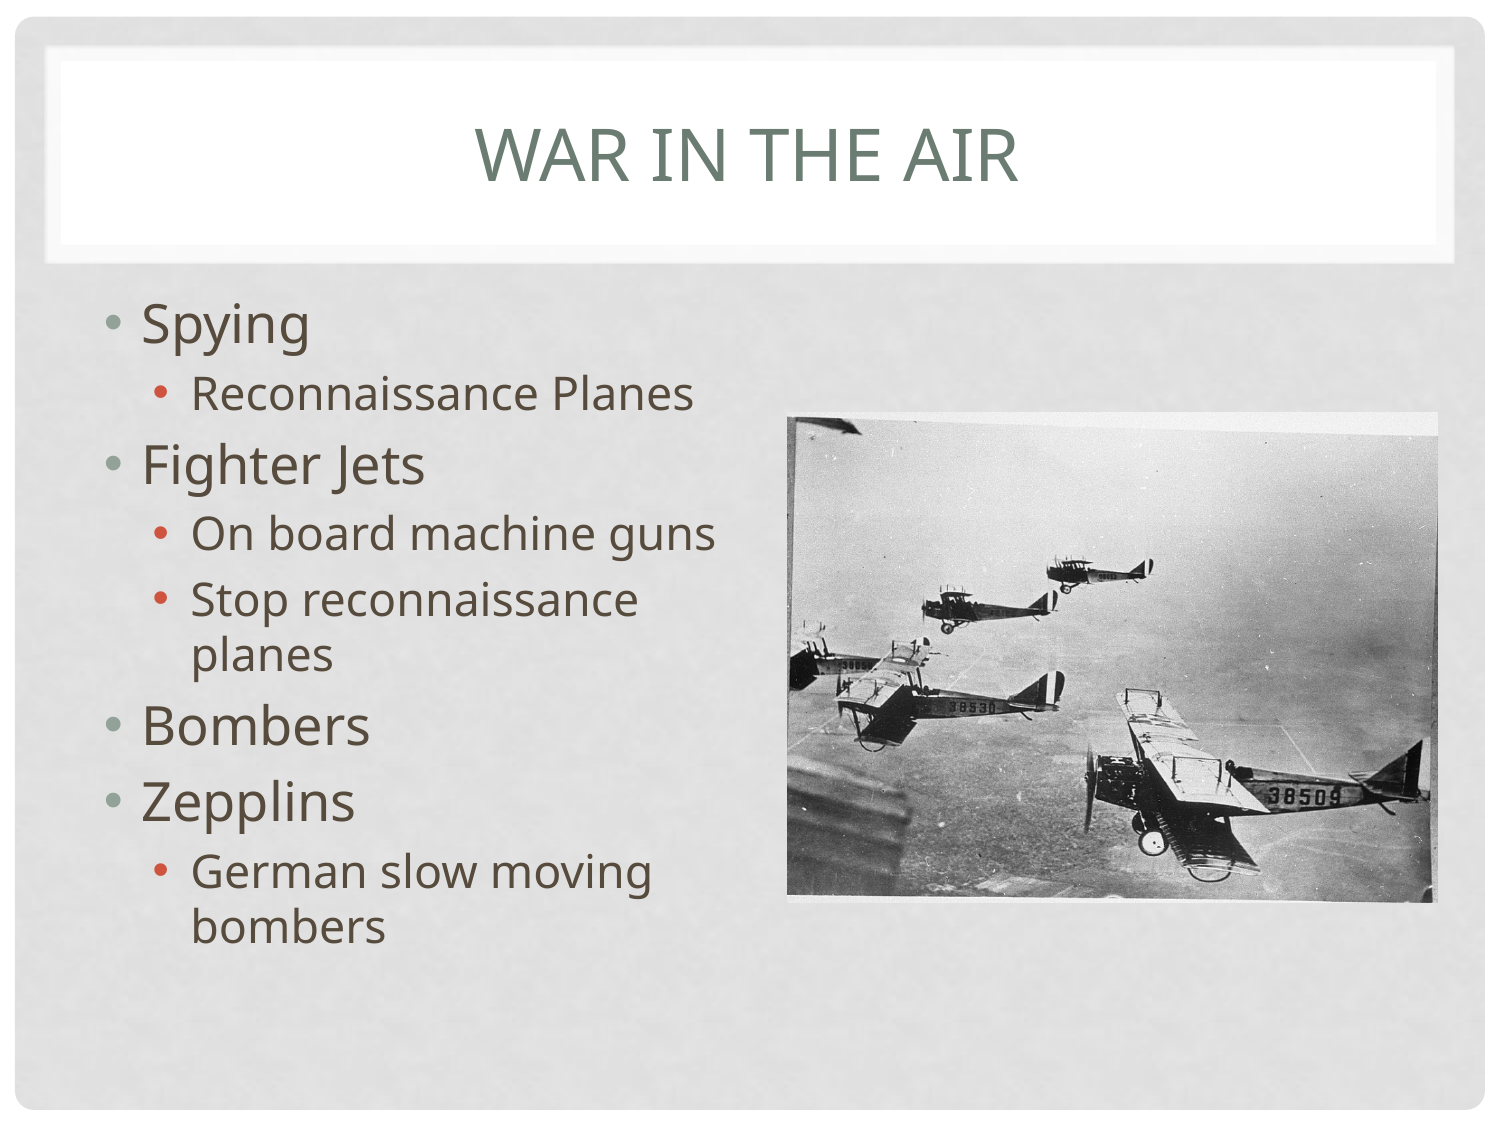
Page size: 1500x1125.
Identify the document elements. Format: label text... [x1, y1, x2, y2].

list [787, 412, 1438, 903]
title War in the air [69, 66, 1425, 238]
list Spying Reconnaissance Planes Fighter Jets On board machine guns Stop reconnaissance planes Bombers Zepplins German slow moving bombers [69, 281, 733, 1005]
